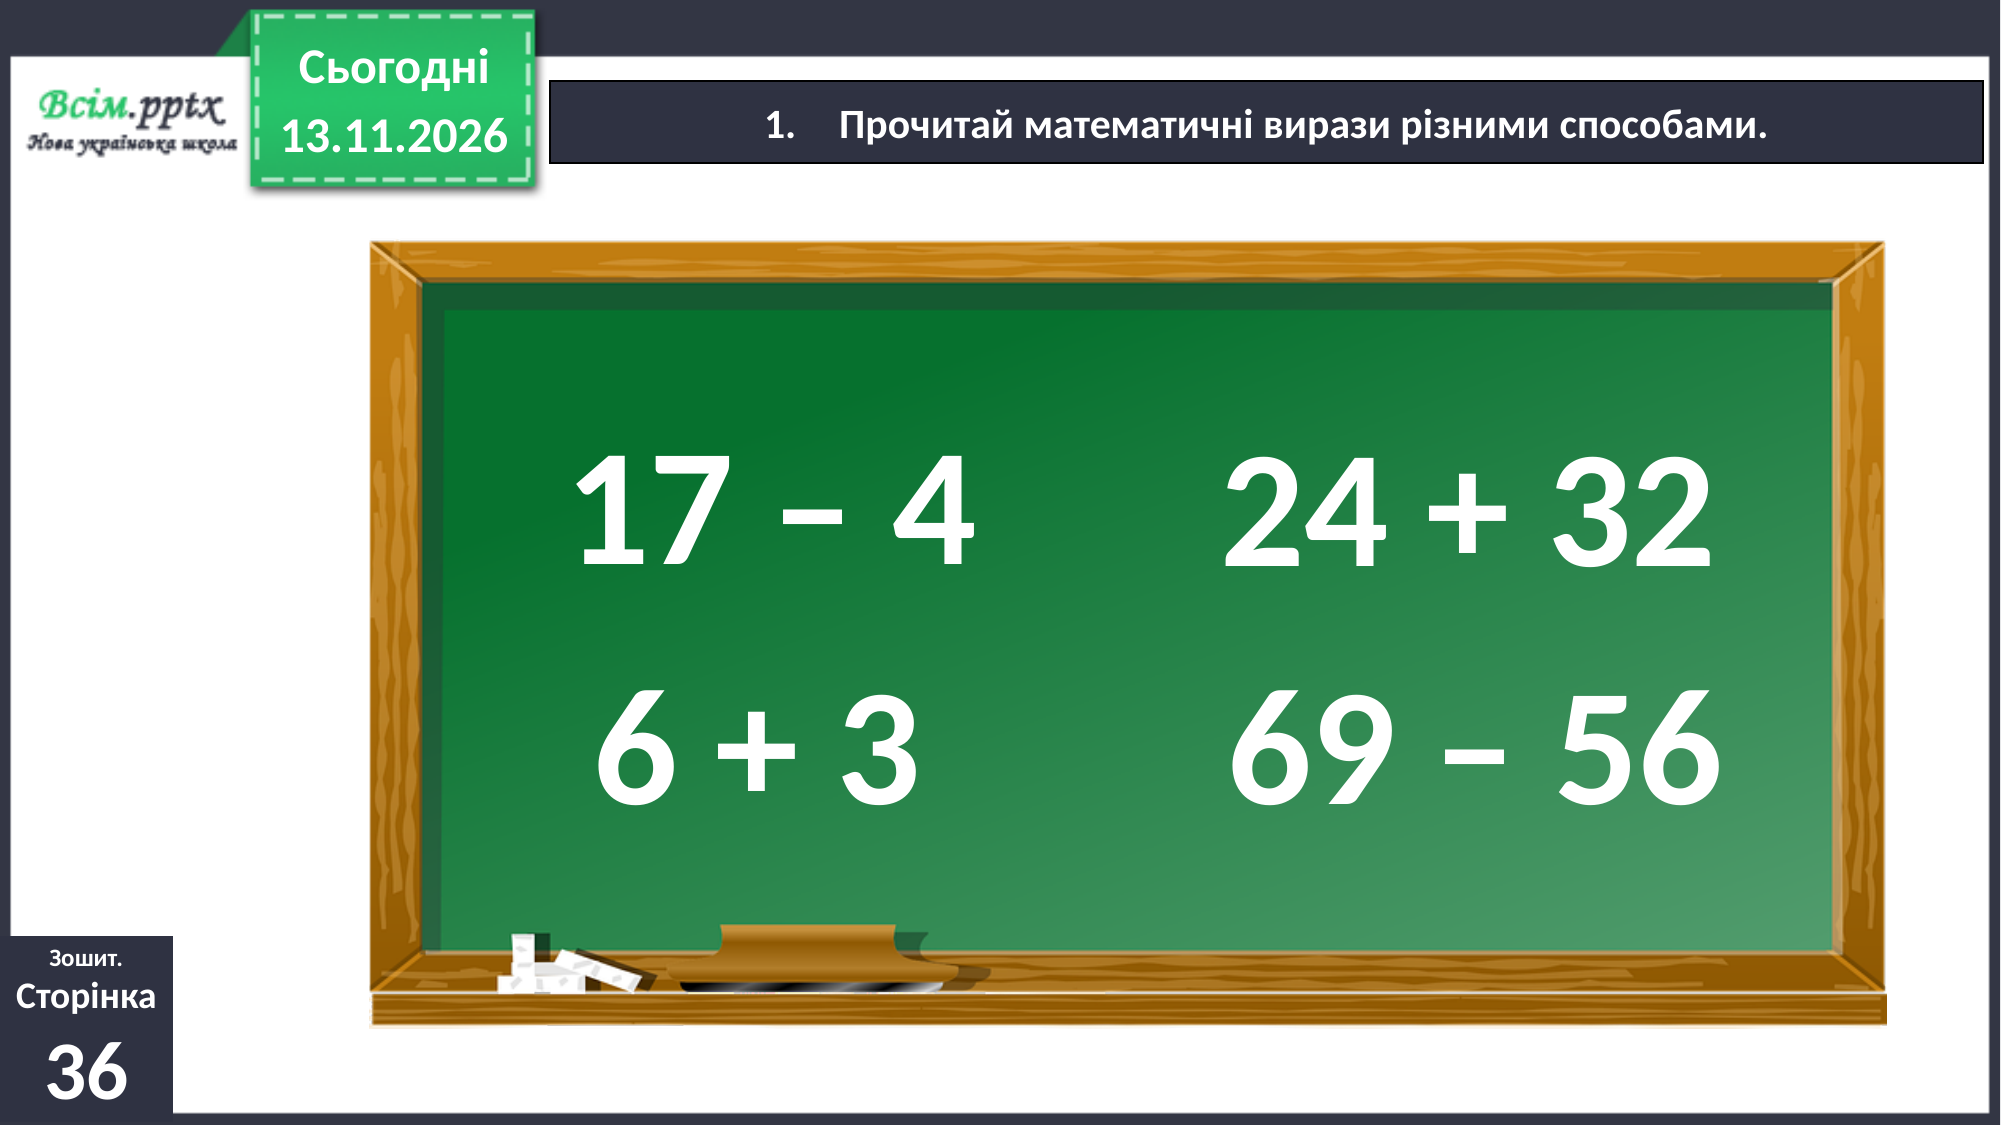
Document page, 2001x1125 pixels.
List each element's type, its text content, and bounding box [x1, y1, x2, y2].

text_box Сьогодні [284, 26, 535, 101]
text_box Прочитай математичні вирази різними способами. [549, 80, 1984, 164]
text_box Зошит. Сторінка36 [0, 935, 174, 1123]
picture [0, 0, 2001, 1125]
text_box 09.10.2024 [263, 101, 524, 164]
